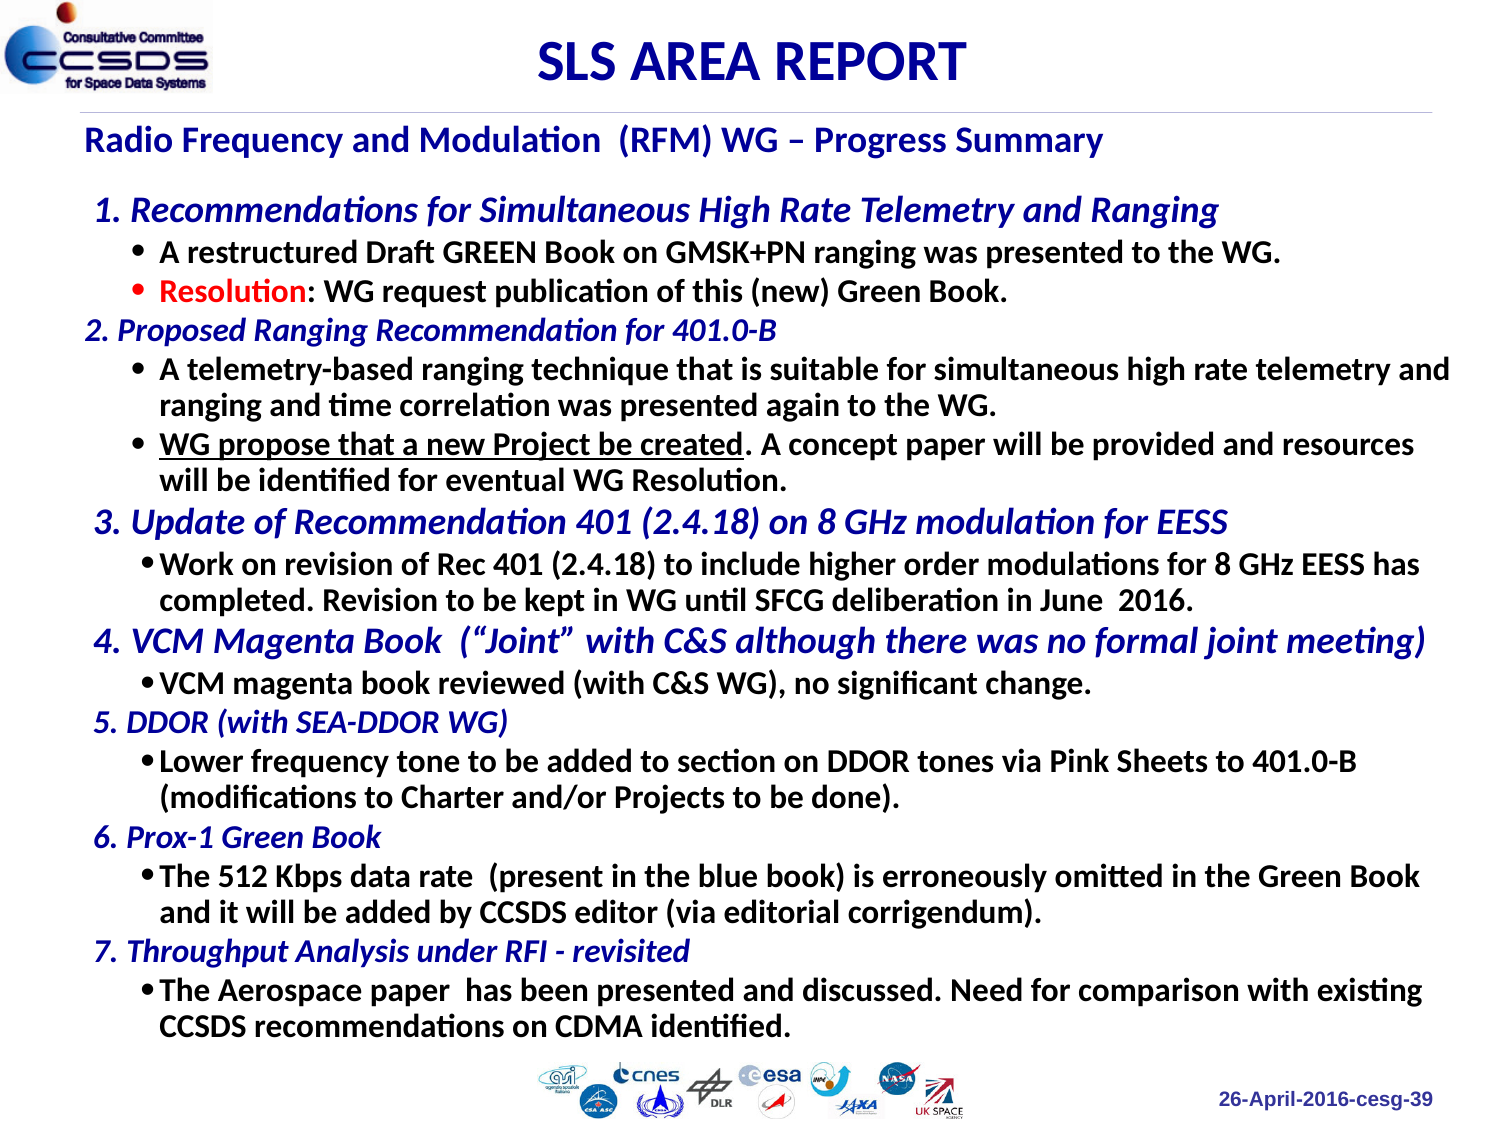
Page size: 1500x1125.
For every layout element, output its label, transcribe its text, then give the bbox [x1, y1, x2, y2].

picture [537, 1092, 963, 1119]
text_box Radio Frequency and Modulation (RFM) WG – Progress Summary 1. Recommendations for Simultaneous High Rate Telemetry and Ranging A restructured Draft GREEN Book on GMSK+PN ranging was presented to the WG. Resolution: WG request publication of this (new) Green Book. 2. Proposed Ranging Recommendation for 401.0-B A telemetry-based ranging technique that is suitable for simultaneous high rate telemetry and ranging and time correlation was presented again to the WG. WG propose that a new Project be created. A concept paper will be provided and resources will be identified for eventual WG Resolution. 3. Update of Recommendation 401 (2.4.18) on 8 GHz modulation for EESS Work on revision of Rec 401 (2.4.18) to include higher order modulations for 8 GHz EESS has completed. Revision to be kept in WG until SFCG deliberation in June 2016. 4. VCM Magenta Book (“Joint” with C&S although there was no formal joint meeting) VCM magenta book reviewed (with C&S WG), no significant change. 5. DDOR (with SEA-DDOR WG) Lower frequency tone to be added to section on DDOR tones via Pink Sheets to 401.0-B (modifications to Charter and/or Projects to be done). 6. Prox-1 Green Book The 512 Kbps data rate (present in the blue book) is erroneously omitted in the Green Book and it will be added by CCSDS editor (via editorial corrigendum). 7. Throughput Analysis under RFI - revisited The Aerospace paper has been presented and discussed. Need for comparison with existing CCSDS recommendations on CDMA identified. [69, 119, 1469, 1092]
text_box SLS AREA REPORT [447, 14, 1098, 100]
picture [0, 0, 213, 94]
